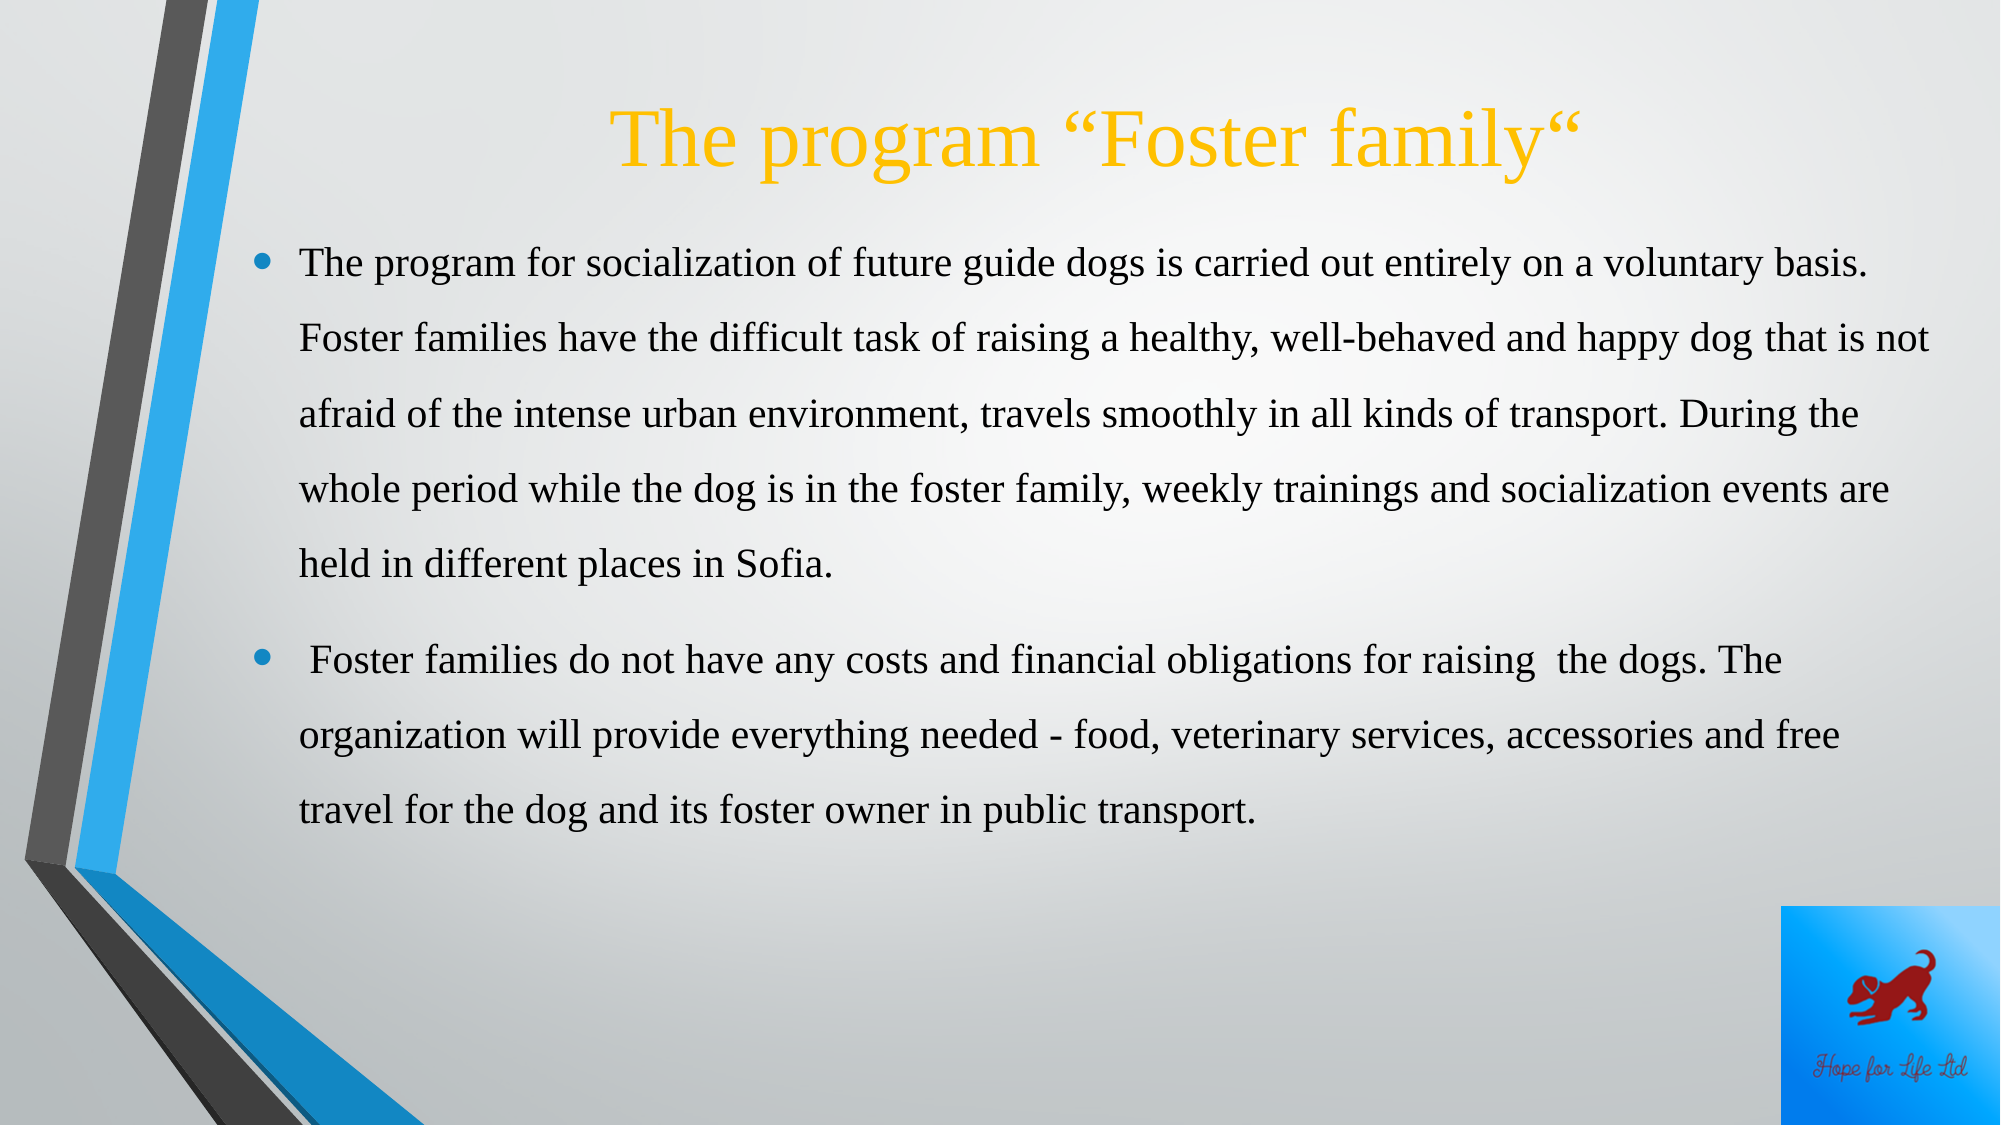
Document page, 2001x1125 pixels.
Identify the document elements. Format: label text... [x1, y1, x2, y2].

list The program for socialization of future guide dogs is carried out entirely on a voluntary basis. Foster families have the difficult task of raising a healthy, well-behaved and happy dog ​​that is not afraid of the intense urban environment, travels smoothly in all kinds of transport. During the whole period while the dog is in the foster family, weekly trainings and socialization events are held in different places in Sofia. Foster families do not have any costs and financial obligations for raising the dogs. The organization will provide everything needed - food, veterinary services, accessories and free travel for the dog and its foster owner in public transport. [236, 197, 1957, 844]
picture [1949, 1053, 1955, 1062]
picture [1781, 906, 2000, 1125]
title The program “Foster family“ [274, 38, 1919, 197]
